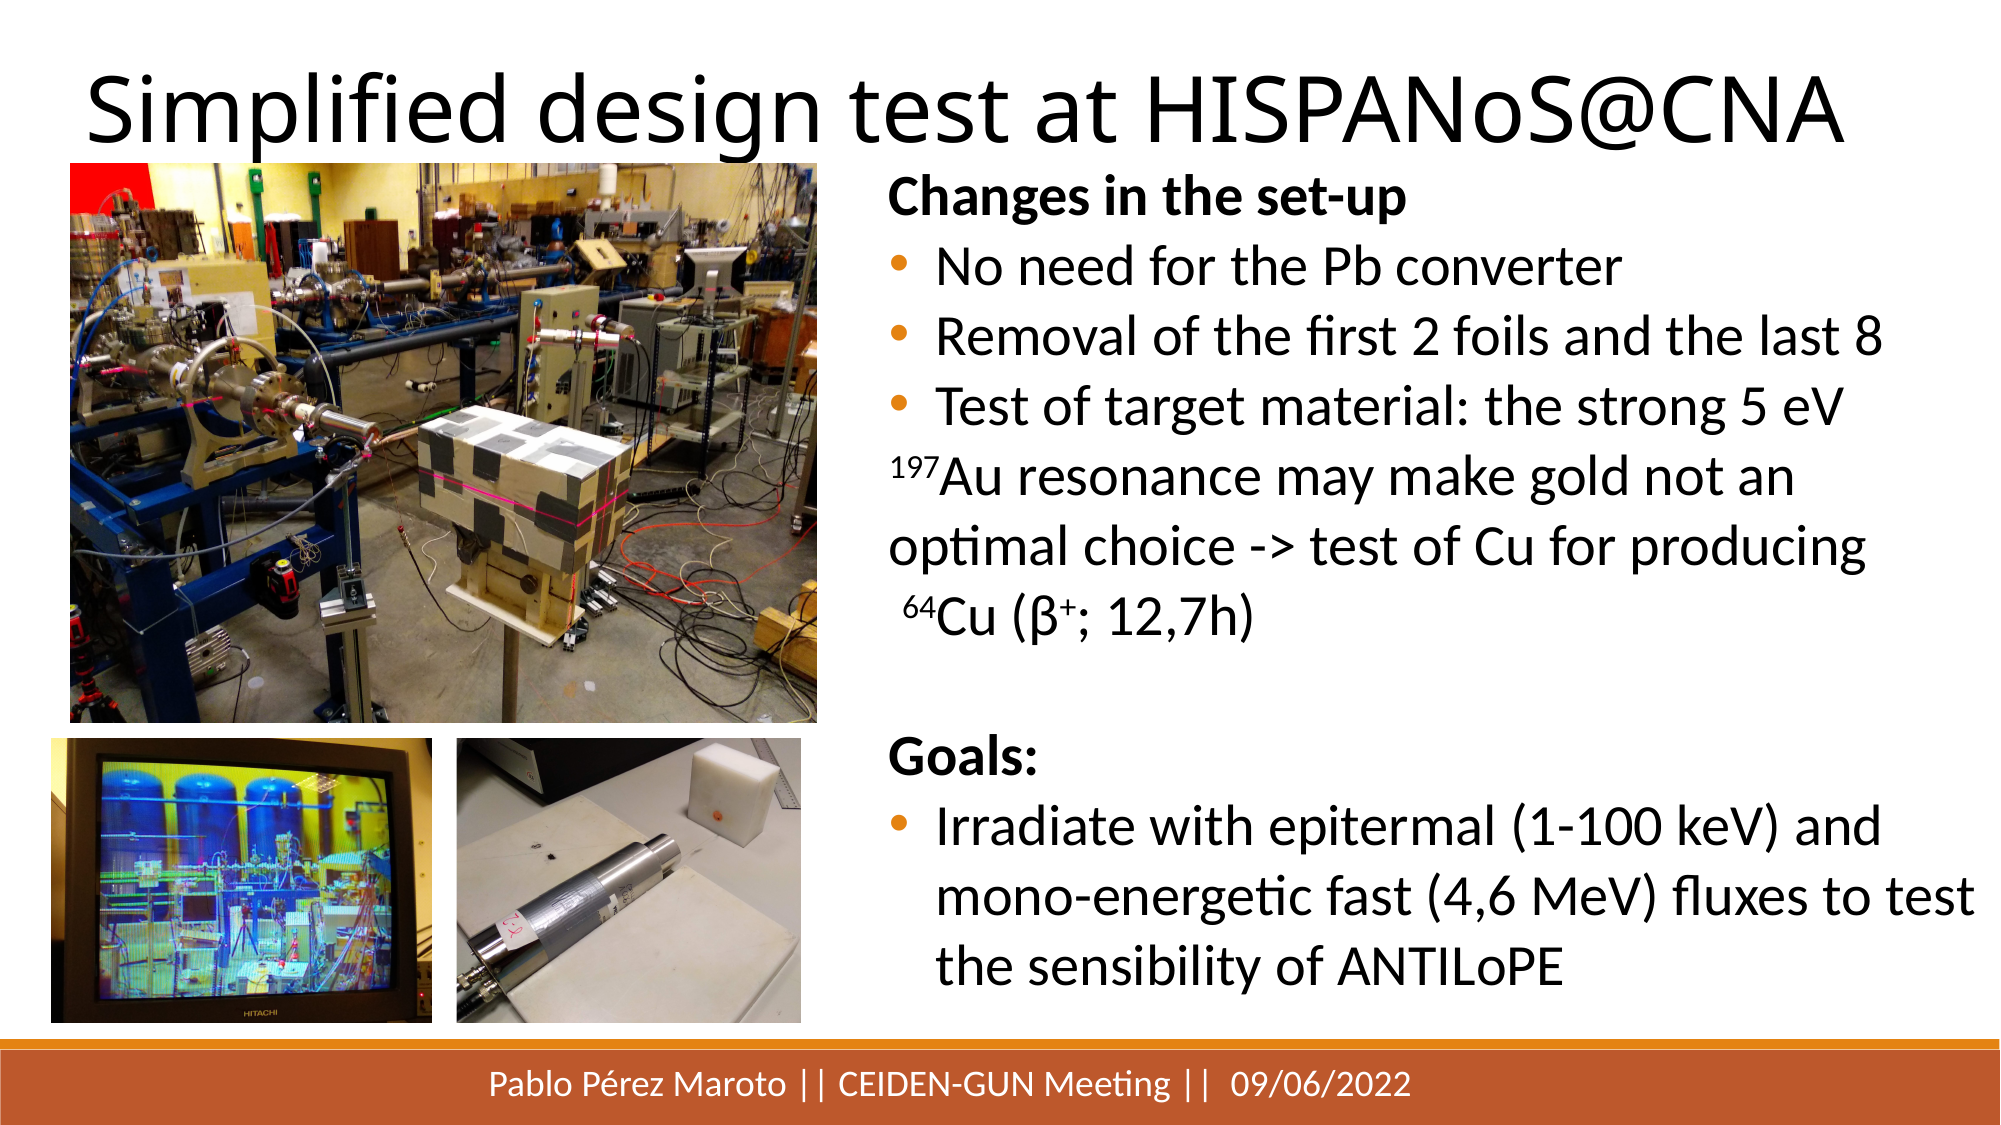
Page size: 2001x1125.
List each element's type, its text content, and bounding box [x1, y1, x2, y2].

text_box Pablo Pérez Maroto || CEIDEN-GUN Meeting || 09/06/2022 [299, 1051, 1603, 1112]
picture [51, 737, 432, 1024]
text_box Simplified design test at HISPANoS@CNA [70, 43, 1913, 168]
picture [456, 737, 802, 1024]
text_box Changes in the set-up No need for the Pb converter Removal of the first 2 foils and the last 8 Test of target material: the strong 5 eV 197Au resonance may make gold not an optimal choice -> test of Cu for producing 64Cu (β+; 12,7h) Goals: Irradiate with epitermal (1-100 keV) and mono-energetic fast (4,6 MeV) fluxes to test the sensibility of ANTILoPE [874, 150, 2000, 1005]
picture [70, 163, 817, 724]
